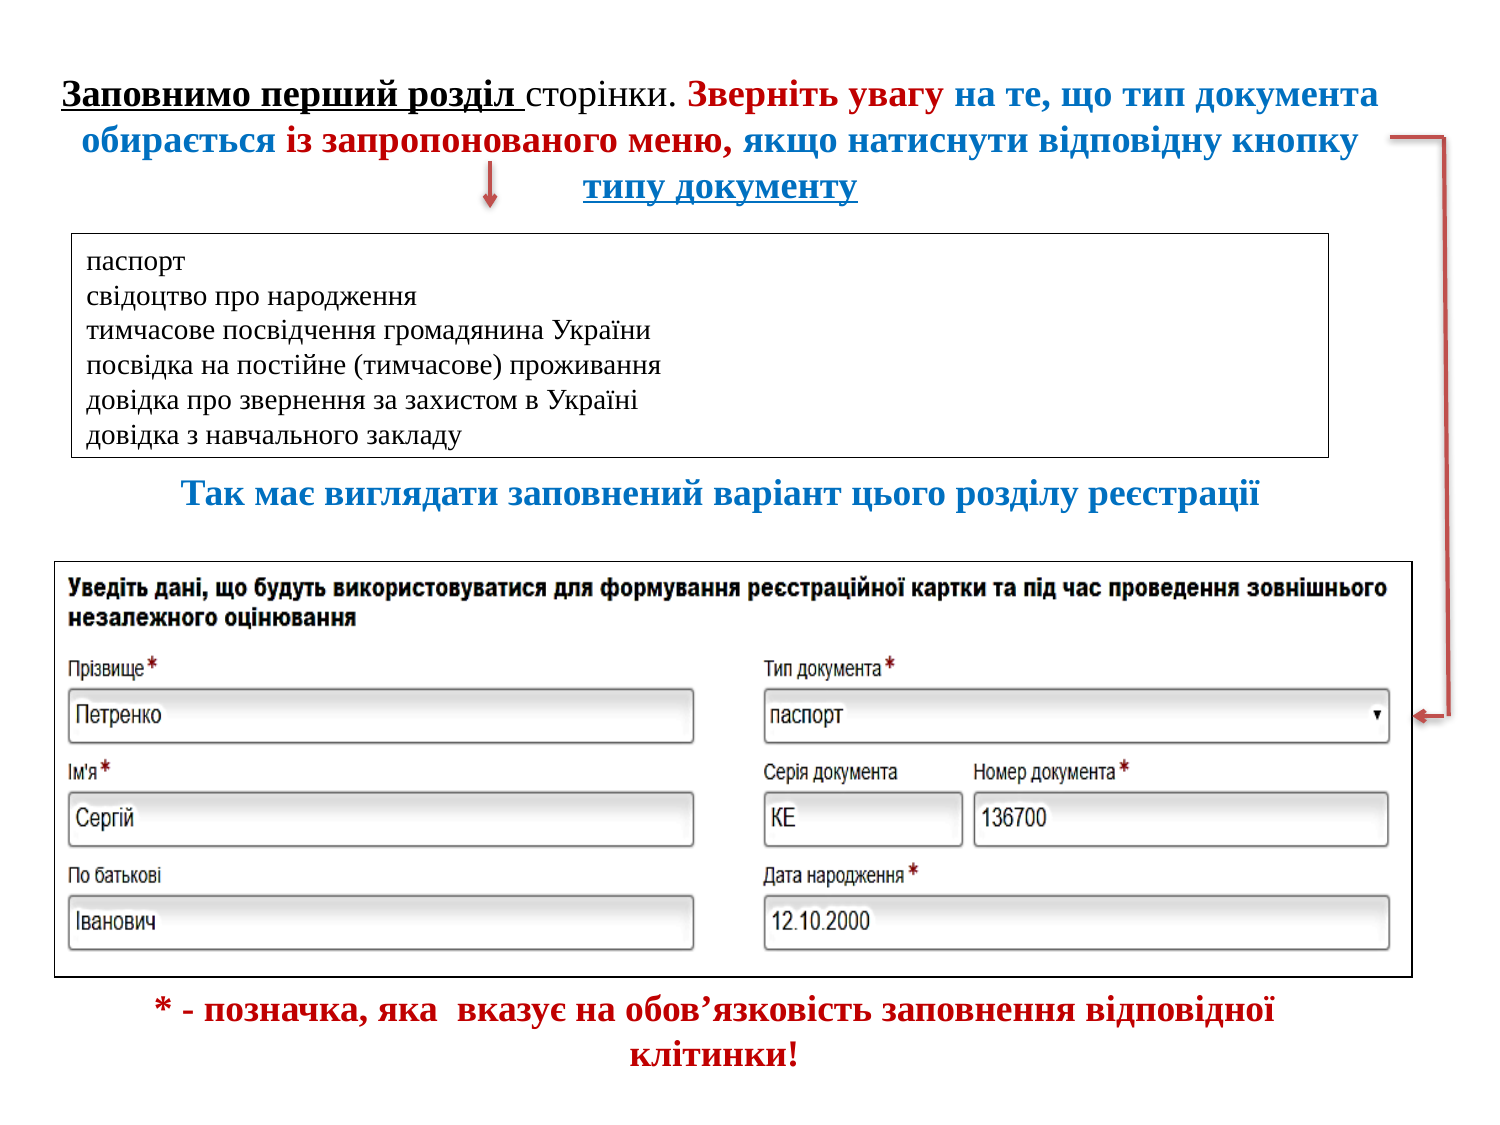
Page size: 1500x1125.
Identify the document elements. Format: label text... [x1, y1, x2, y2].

text_box * - позначка, яка вказує на обов’язковість заповнення відповідної клітинки! [112, 985, 1317, 1082]
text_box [1443, 136, 1449, 717]
text_box Так має виглядати заповнений варіант цього розділу реєстрації [147, 460, 1294, 521]
title Заповнимо перший розділ сторінки. Зверніть увагу на те, що тип документа обирається із запропонованого меню, якщо натиснути відповідну кнопку типу документу [22, 60, 1419, 214]
picture [55, 562, 1412, 977]
text_box паспорт свідоцтво про народження тимчасове посвідчення громадянина України посвідка на постійне (тимчасове) проживання довідка про звернення за захистом в Україні довідка з навчального закладу [71, 233, 1329, 458]
